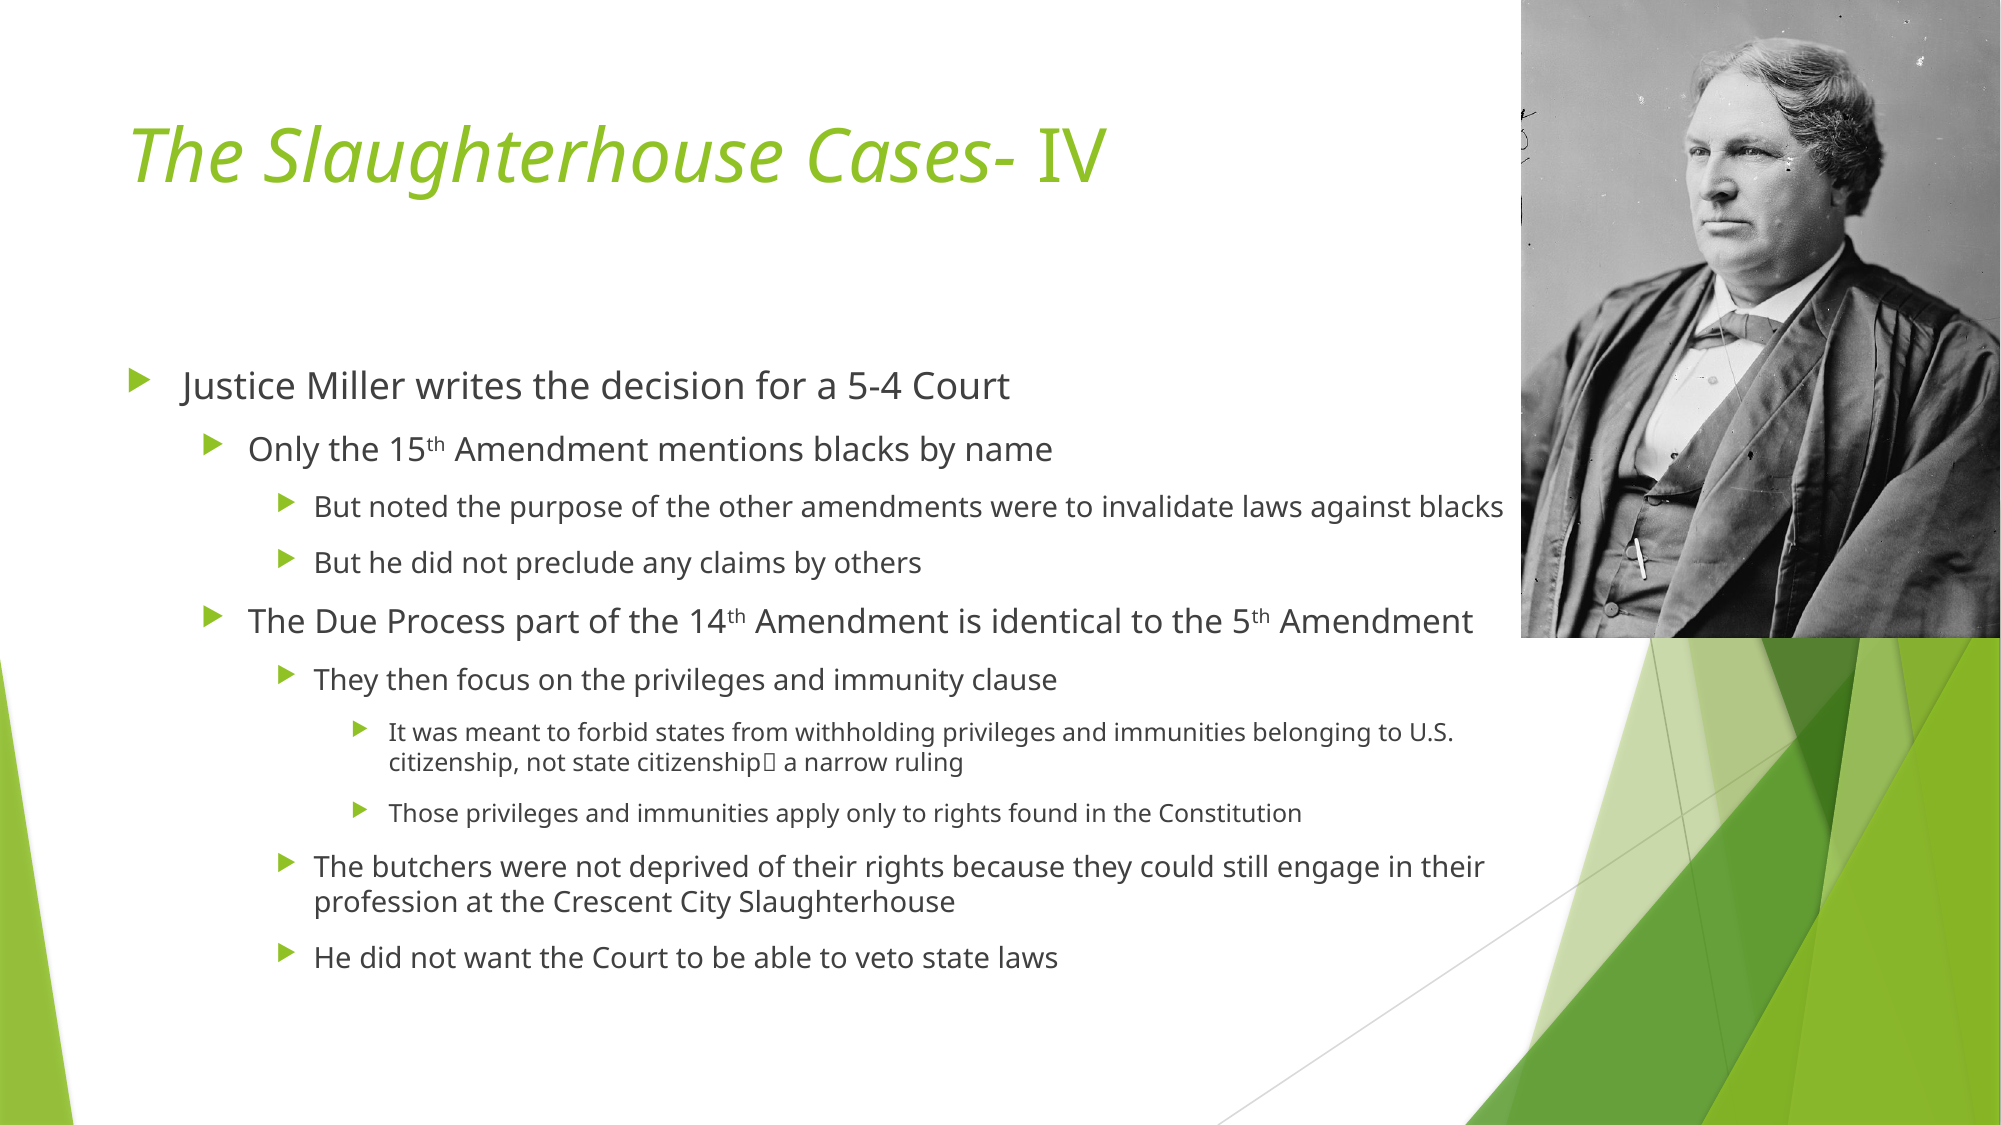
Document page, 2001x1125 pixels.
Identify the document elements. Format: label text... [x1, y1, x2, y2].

title The Slaughterhouse Cases- IV [111, 99, 1515, 317]
list Justice Miller writes the decision for a 5-4 Court Only the 15th Amendment mentions blacks by name But noted the purpose of the other amendments were to invalidate laws against blacks But he did not preclude any claims by others The Due Process part of the 14th Amendment is identical to the 5th Amendment They then focus on the privileges and immunity clause It was meant to forbid states from withholding privileges and immunities belonging to U.S. citizenship, not state citizenship a narrow ruling Those privileges and immunities apply only to rights found in the Constitution The butchers were not deprived of their rights because they could still engage in their profession at the Crescent City Slaughterhouse He did not want the Court to be able to veto state laws [111, 354, 1522, 992]
picture [1520, 0, 2000, 638]
